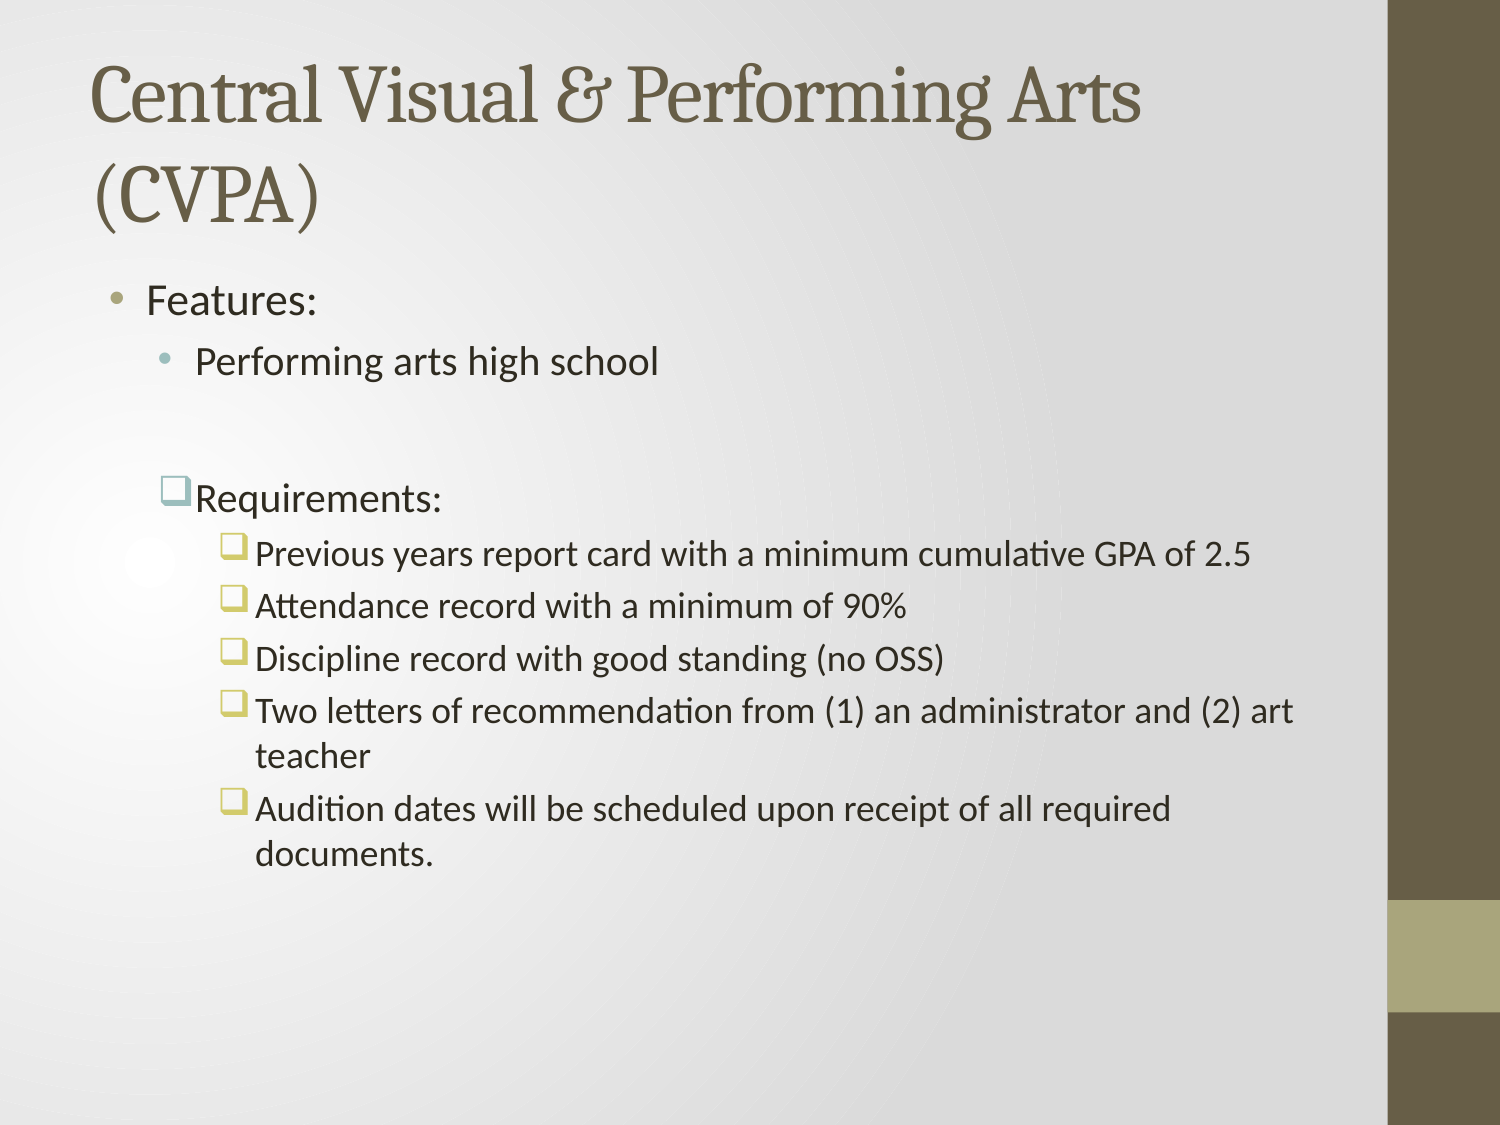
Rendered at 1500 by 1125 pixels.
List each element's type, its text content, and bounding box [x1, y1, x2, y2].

list Features: Performing arts high school Requirements: Previous years report card with a minimum cumulative GPA of 2.5 Attendance record with a minimum of 90% Discipline record with good standing (no OSS) Two letters of recommendation from (1) an administrator and (2) art teacher Audition dates will be scheduled upon receipt of all required documents. [75, 262, 1325, 1050]
title Central Visual & Performing Arts (CVPA) [75, 45, 1325, 233]
